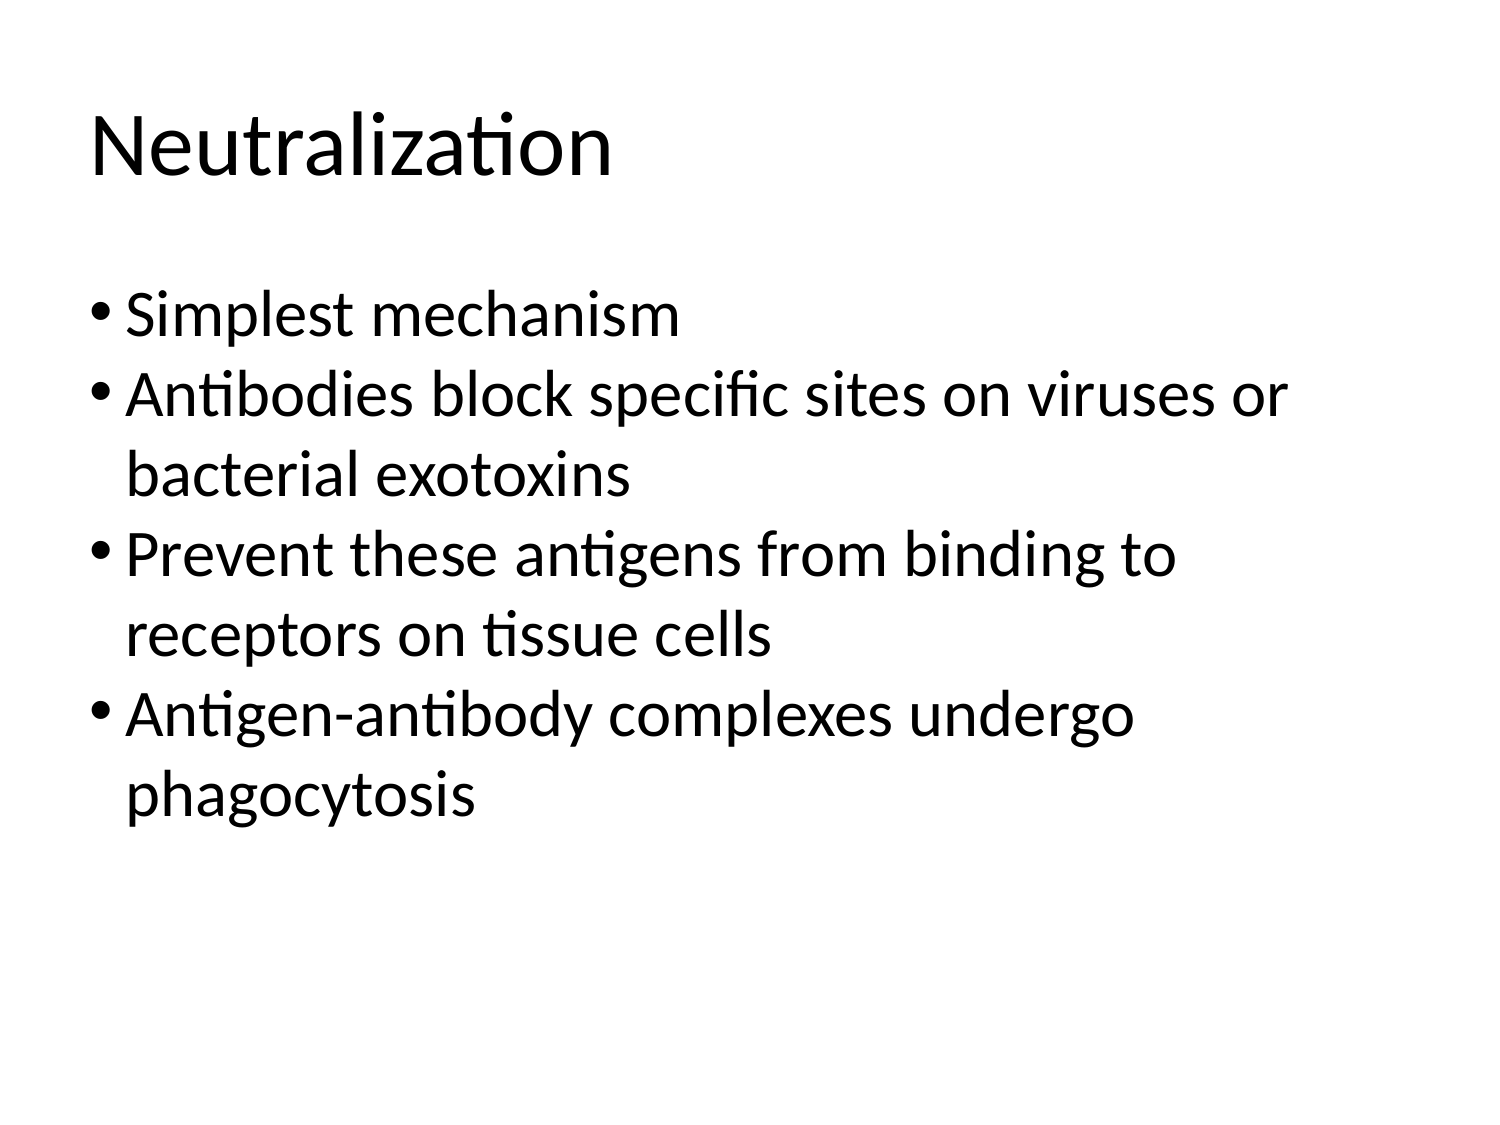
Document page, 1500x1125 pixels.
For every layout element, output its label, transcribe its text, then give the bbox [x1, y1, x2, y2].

text_box Neutralization [75, 45, 1425, 233]
text_box Simplest mechanism Antibodies block specific sites on viruses or bacterial exotoxins Prevent these antigens from binding to receptors on tissue cells Antigen-antibody complexes undergo phagocytosis [75, 262, 1425, 1005]
